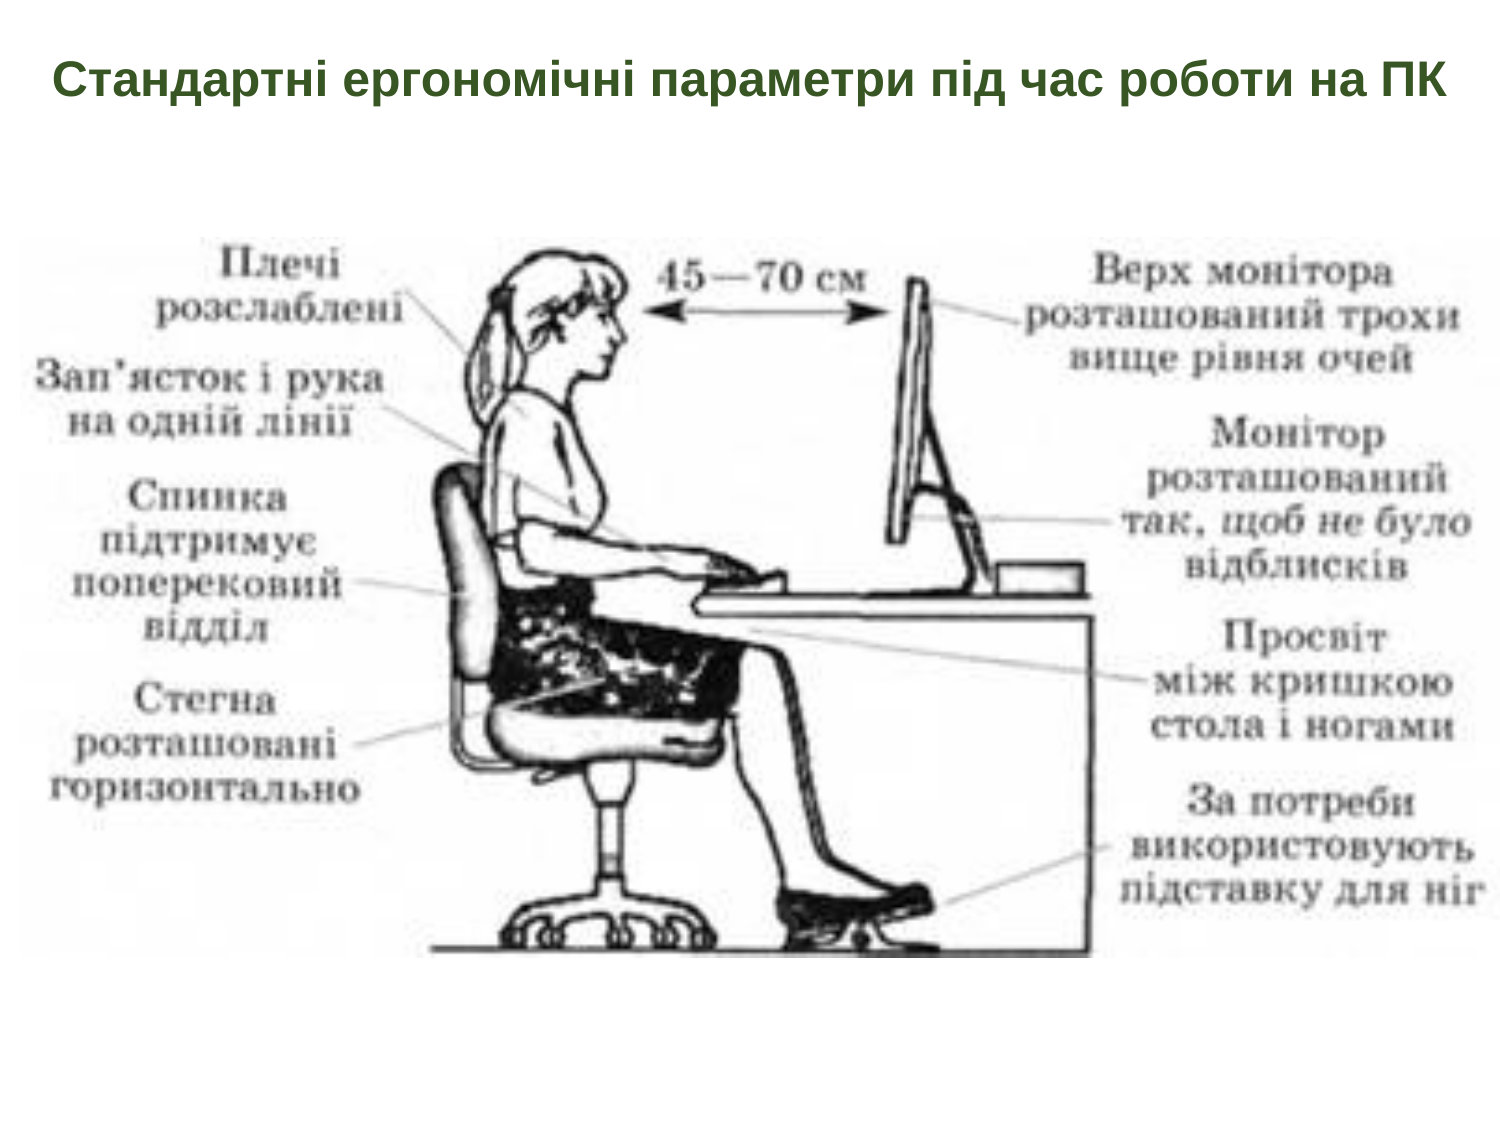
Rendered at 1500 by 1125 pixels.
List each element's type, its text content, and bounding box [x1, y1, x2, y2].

text_box Стандартні ергономічні параметри під час роботи на ПК [0, 38, 1500, 114]
picture [20, 237, 1500, 958]
